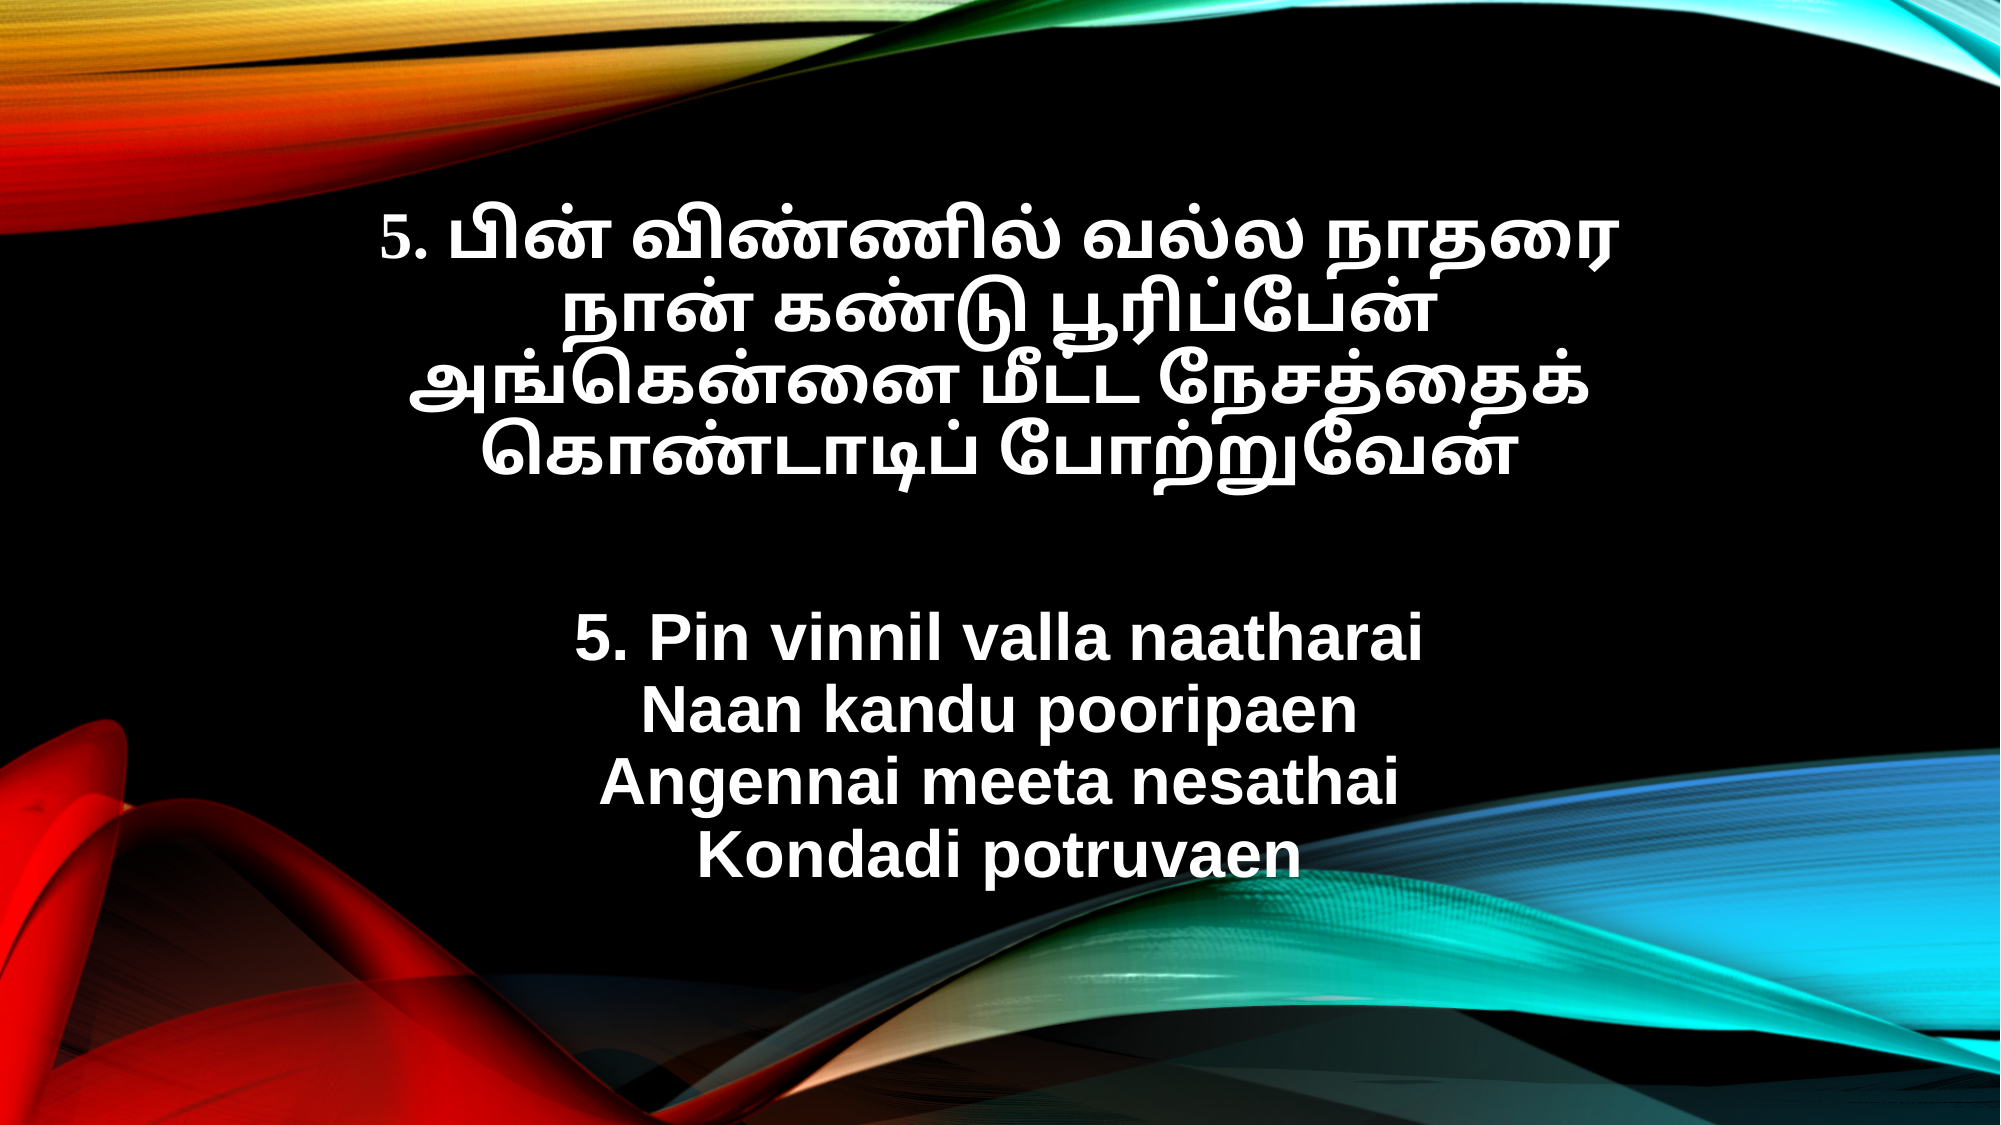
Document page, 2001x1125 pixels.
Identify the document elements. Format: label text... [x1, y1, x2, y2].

subtitle 5. பின் விண்ணில் வல்ல நாதரை நான் கண்டு பூரிப்பேன் அங்கென்னை மீட்ட நேசத்தைக் கொண்டாடிப் போற்றுவேன் 5. Pin vinnil valla naatharai Naan kandu pooripaen Angennai meeta nesathai Kondadi potruvaen [0, 0, 2000, 1125]
